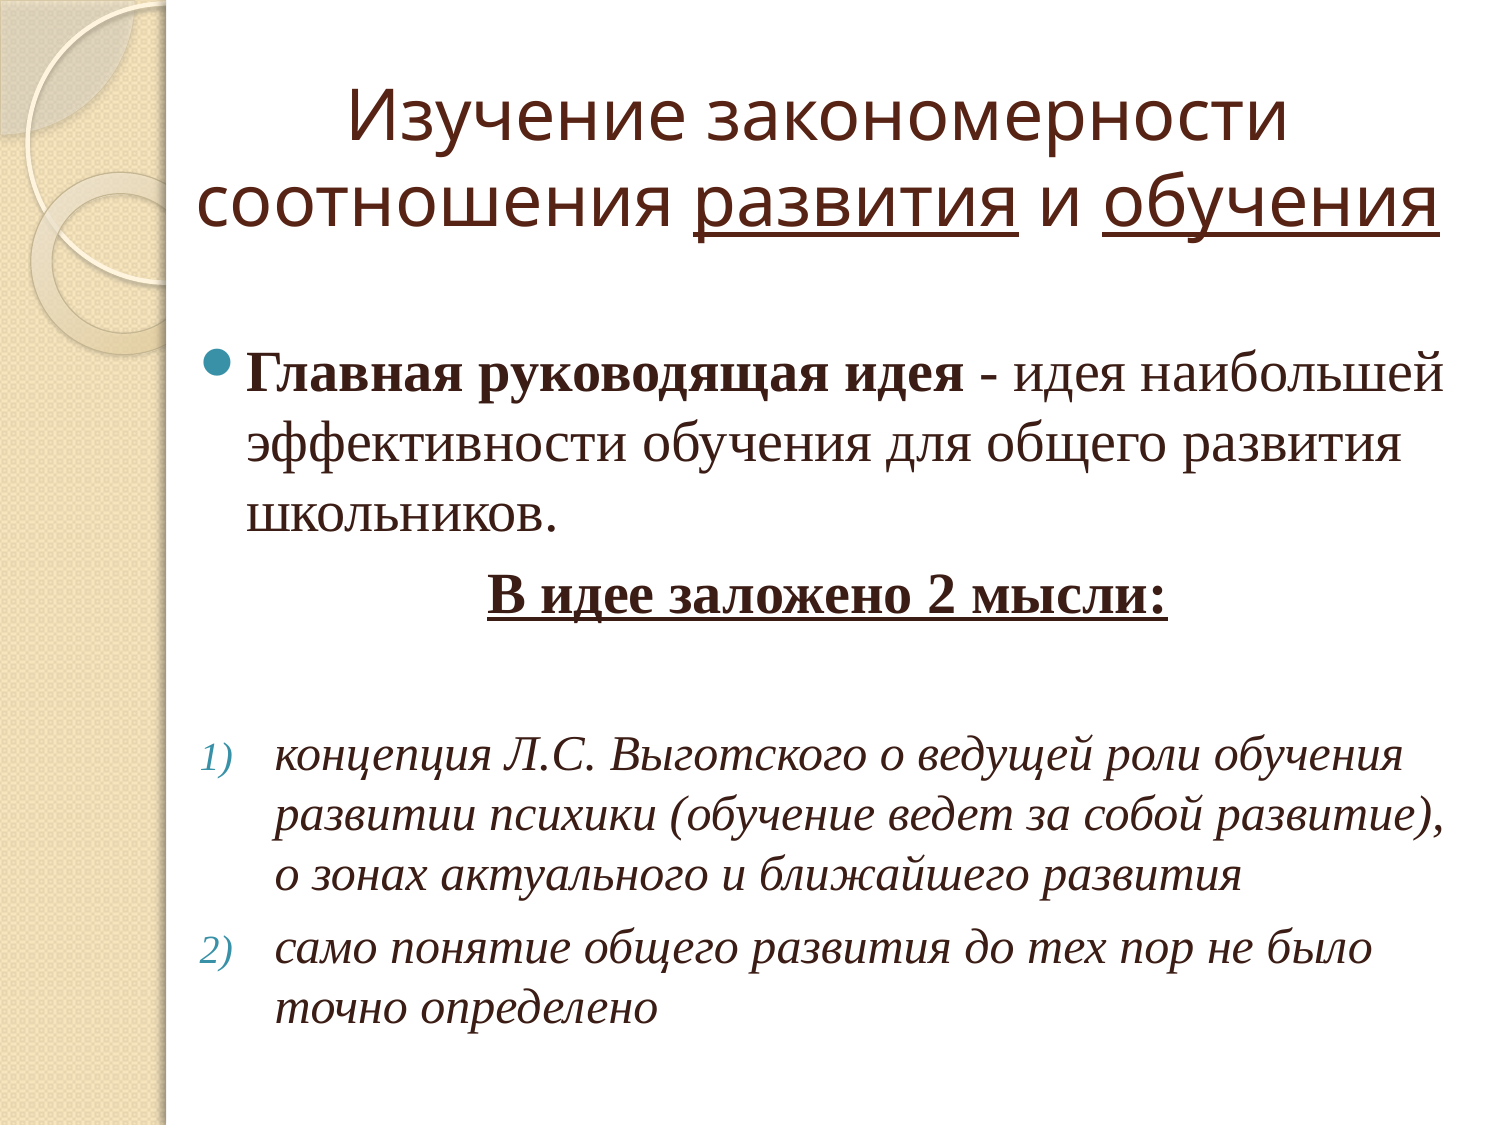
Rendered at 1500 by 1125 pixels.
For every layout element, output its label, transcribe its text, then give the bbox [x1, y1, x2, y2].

list Главная руководящая идея - идея наибольшей эффективности обучения для общего развития школьников. В идее заложено 2 мысли: концепция Л.С. Выготского о ведущей роли обучения развитии психики (обучение ведет за собой развитие), о зонах актуального и ближайшего развития само понятие общего развития до тех пор не было точно определено [171, 326, 1471, 1088]
title Изучение закономерности соотношения развития и обучения [159, 42, 1477, 268]
